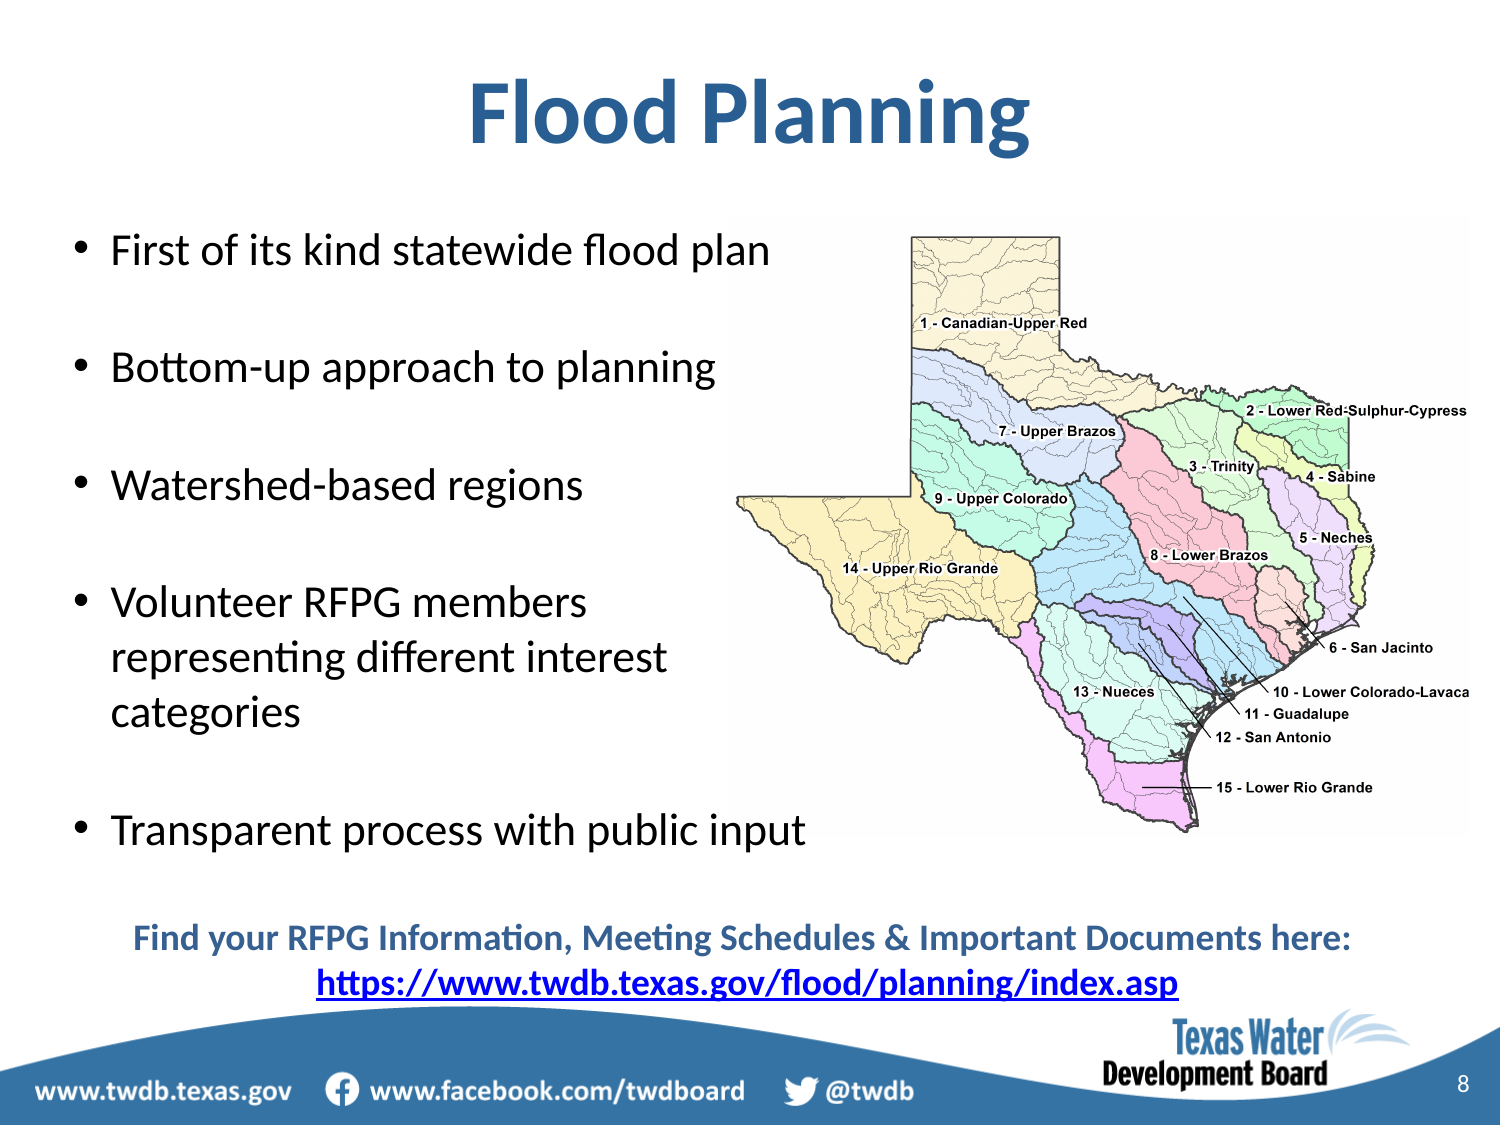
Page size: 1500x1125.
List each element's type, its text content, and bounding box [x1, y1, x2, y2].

picture [0, 1006, 1500, 1125]
slide_number 8 [1179, 1055, 1485, 1108]
text_box Find your RFPG Information, Meeting Schedules & Important Documents here: https://www.twdb.texas.gov/flood/planning/index.asp [72, 885, 1423, 1009]
text_box Flood Planning [0, 44, 1500, 194]
picture [730, 215, 1469, 839]
text_box First of its kind statewide flood plan Bottom-up approach to planning Watershed-based regions Volunteer RFPG members representing different interest categories Transparent process with public input [61, 213, 827, 868]
